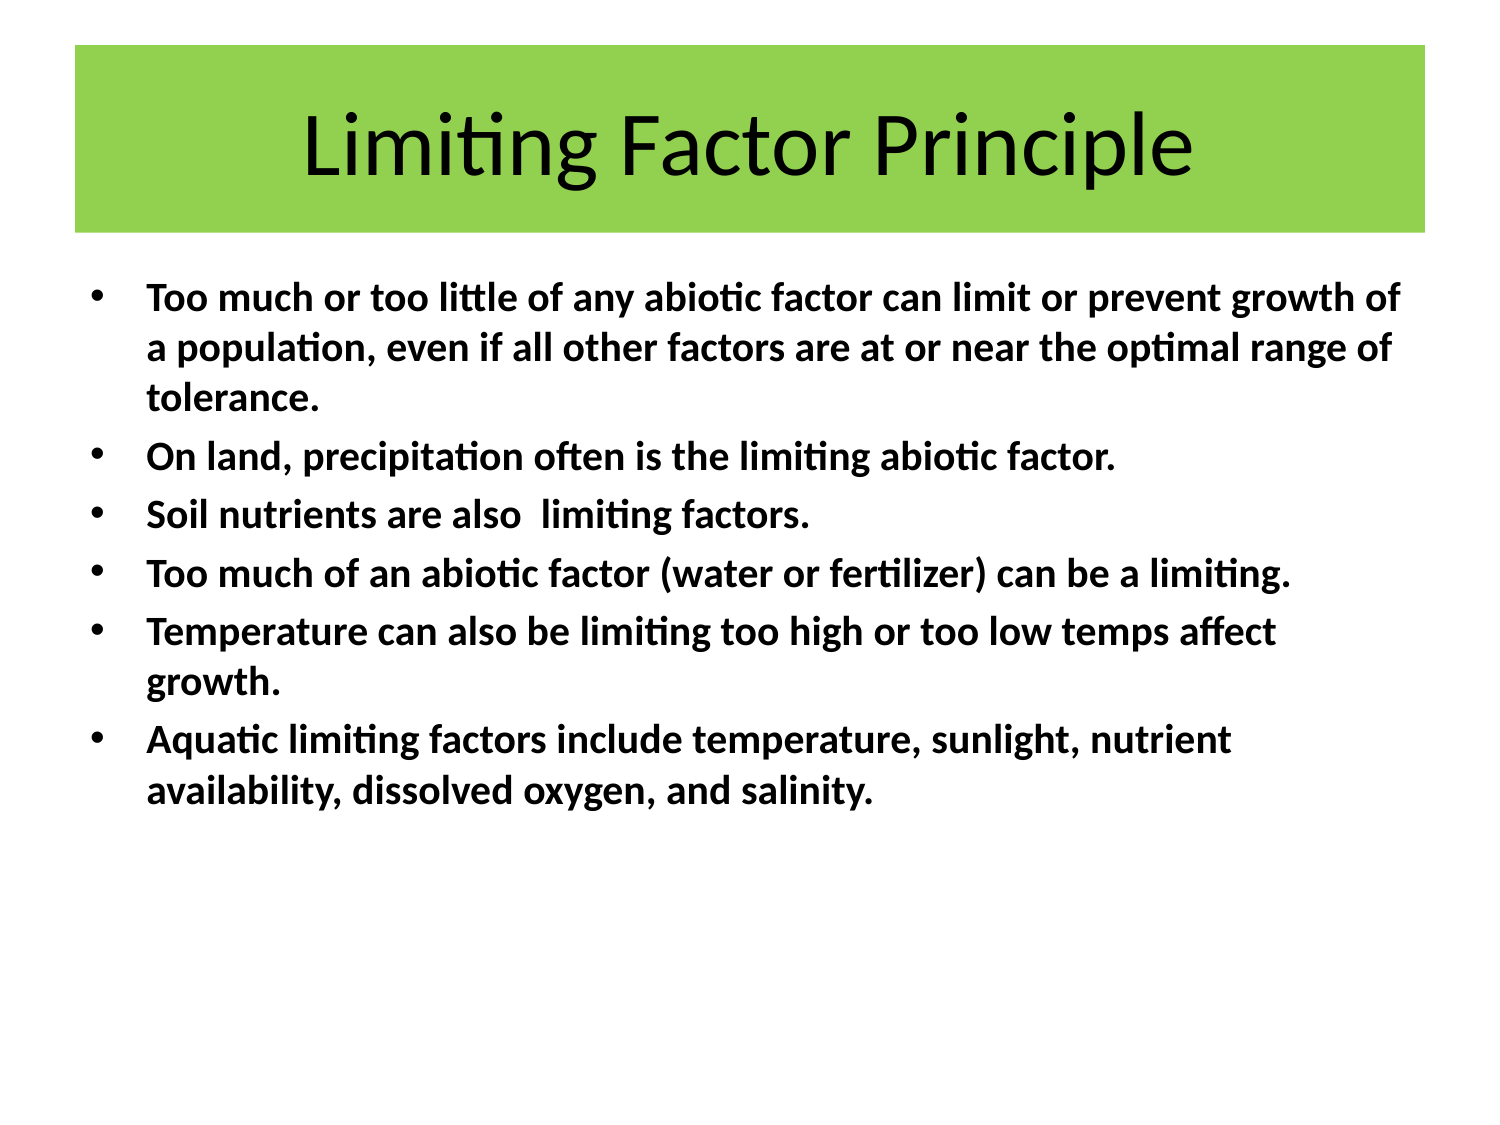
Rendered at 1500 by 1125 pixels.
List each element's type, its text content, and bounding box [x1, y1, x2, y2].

list Too much or too little of any abiotic factor can limit or prevent growth of a population, even if all other factors are at or near the optimal range of tolerance. On land, precipitation often is the limiting abiotic factor. Soil nutrients are also limiting factors. Too much of an abiotic factor (water or fertilizer) can be a limiting. Temperature can also be limiting too high or too low temps affect growth. Aquatic limiting factors include temperature, sunlight, nutrient availability, dissolved oxygen, and salinity. [75, 262, 1425, 1005]
title Limiting Factor Principle [75, 45, 1425, 233]
